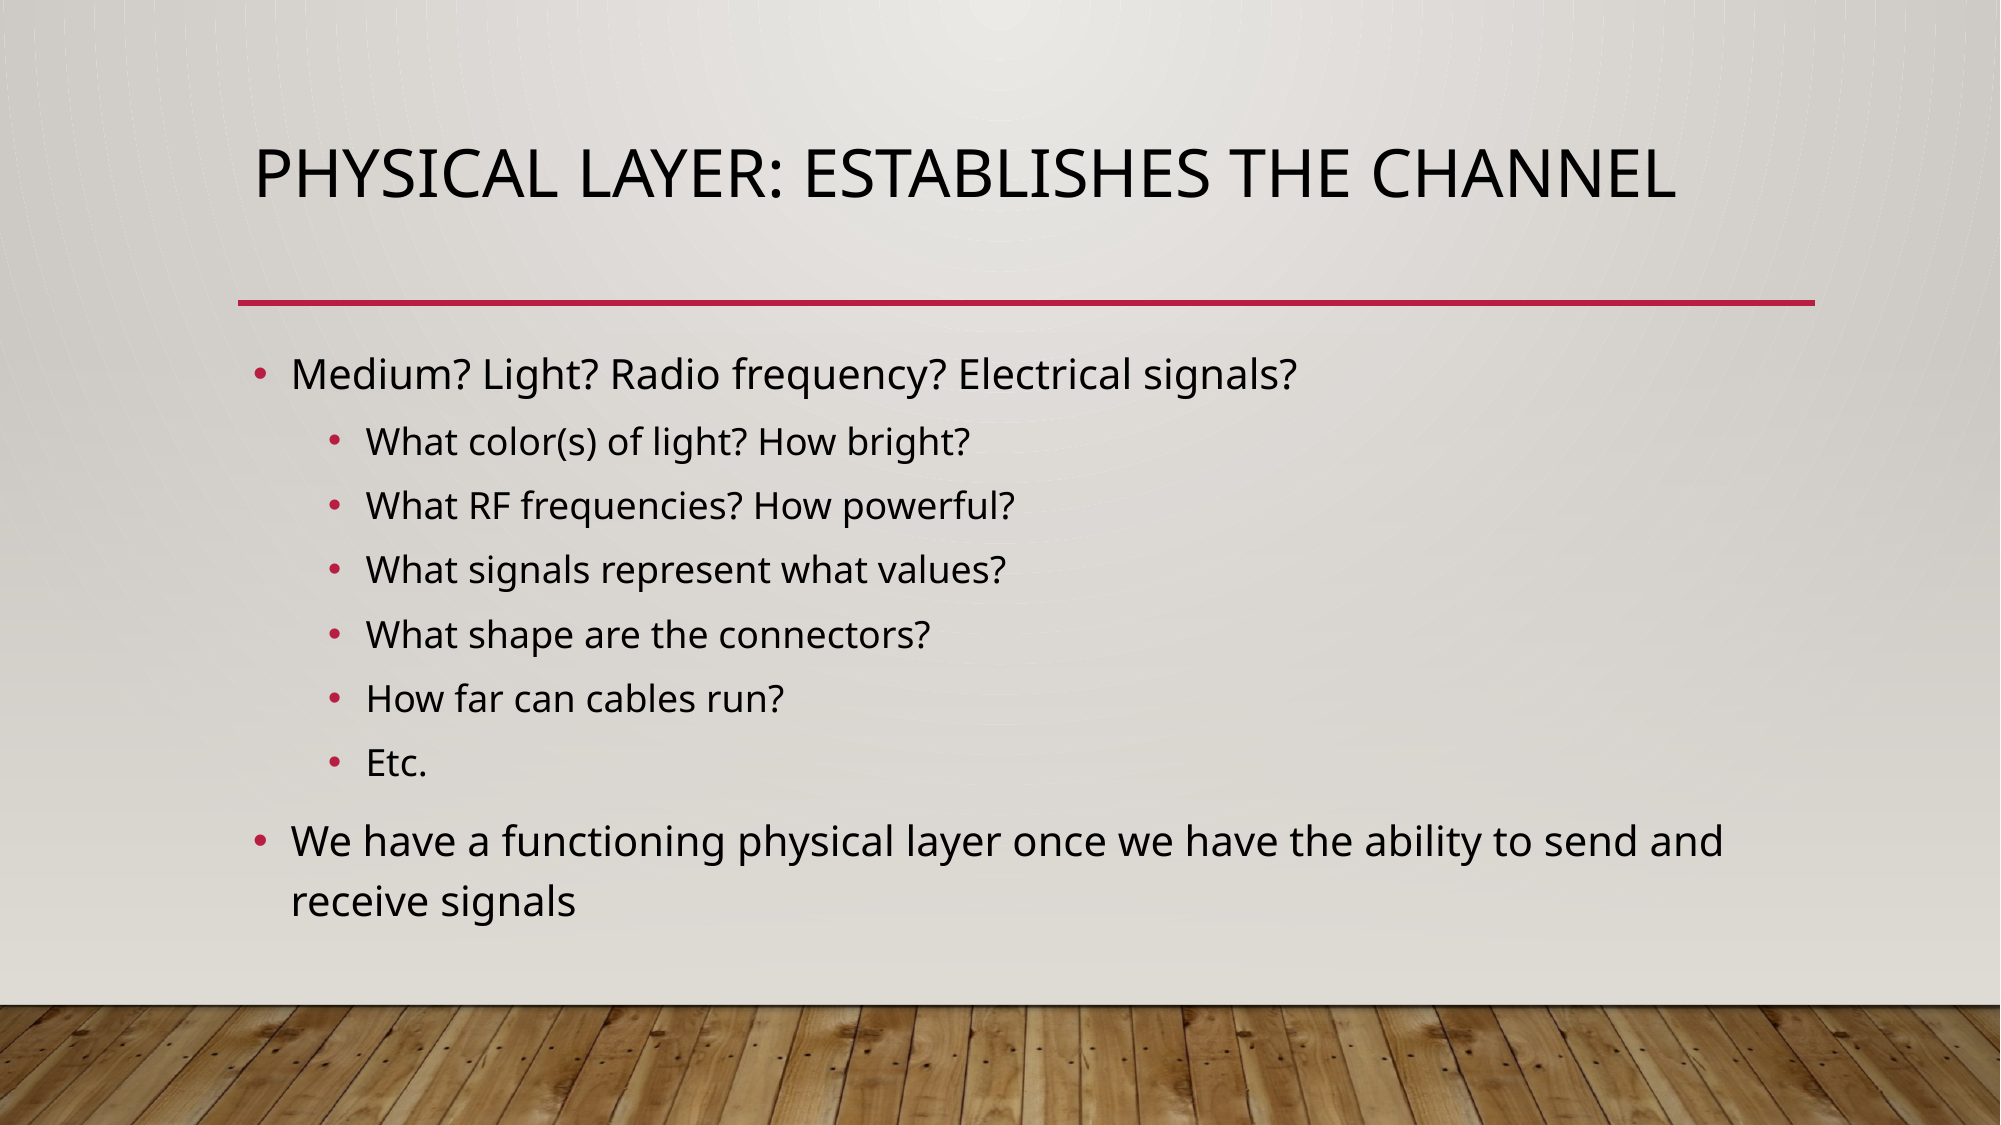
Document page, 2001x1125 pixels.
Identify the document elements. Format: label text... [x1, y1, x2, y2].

picture [0, 1005, 2000, 1125]
list Medium? Light? Radio frequency? Electrical signals? What color(s) of light? How bright? What RF frequencies? How powerful? What signals represent what values? What shape are the connectors? How far can cables run? Etc. We have a functioning physical layer once we have the ability to send and receive signals [238, 330, 1814, 897]
title Physical Layer: Establishes the Channel [238, 131, 1814, 305]
